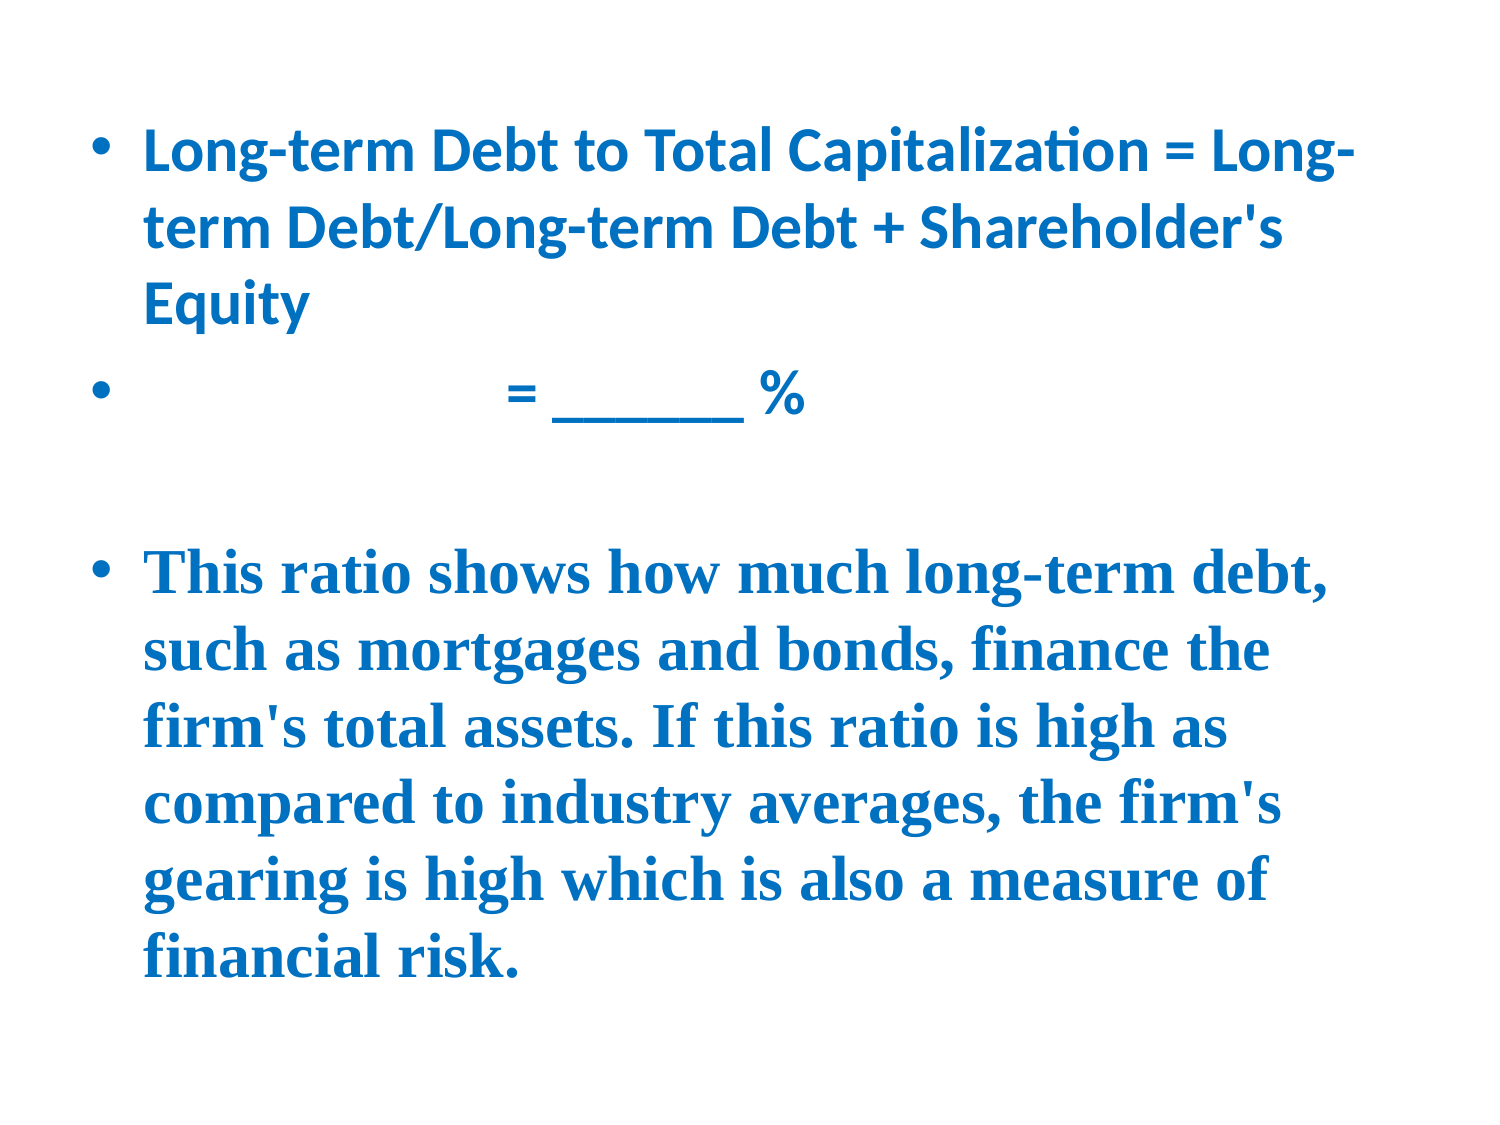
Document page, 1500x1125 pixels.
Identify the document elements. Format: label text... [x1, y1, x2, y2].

list Long-term Debt to Total Capitalization = Long-term Debt/Long-term Debt + Shareholder's Equity = ______ % This ratio shows how much long-term debt, such as mortgages and bonds, finance the firm's total assets. If this ratio is high as compared to industry averages, the firm's gearing is high which is also a measure of financial risk. [75, 99, 1425, 1005]
